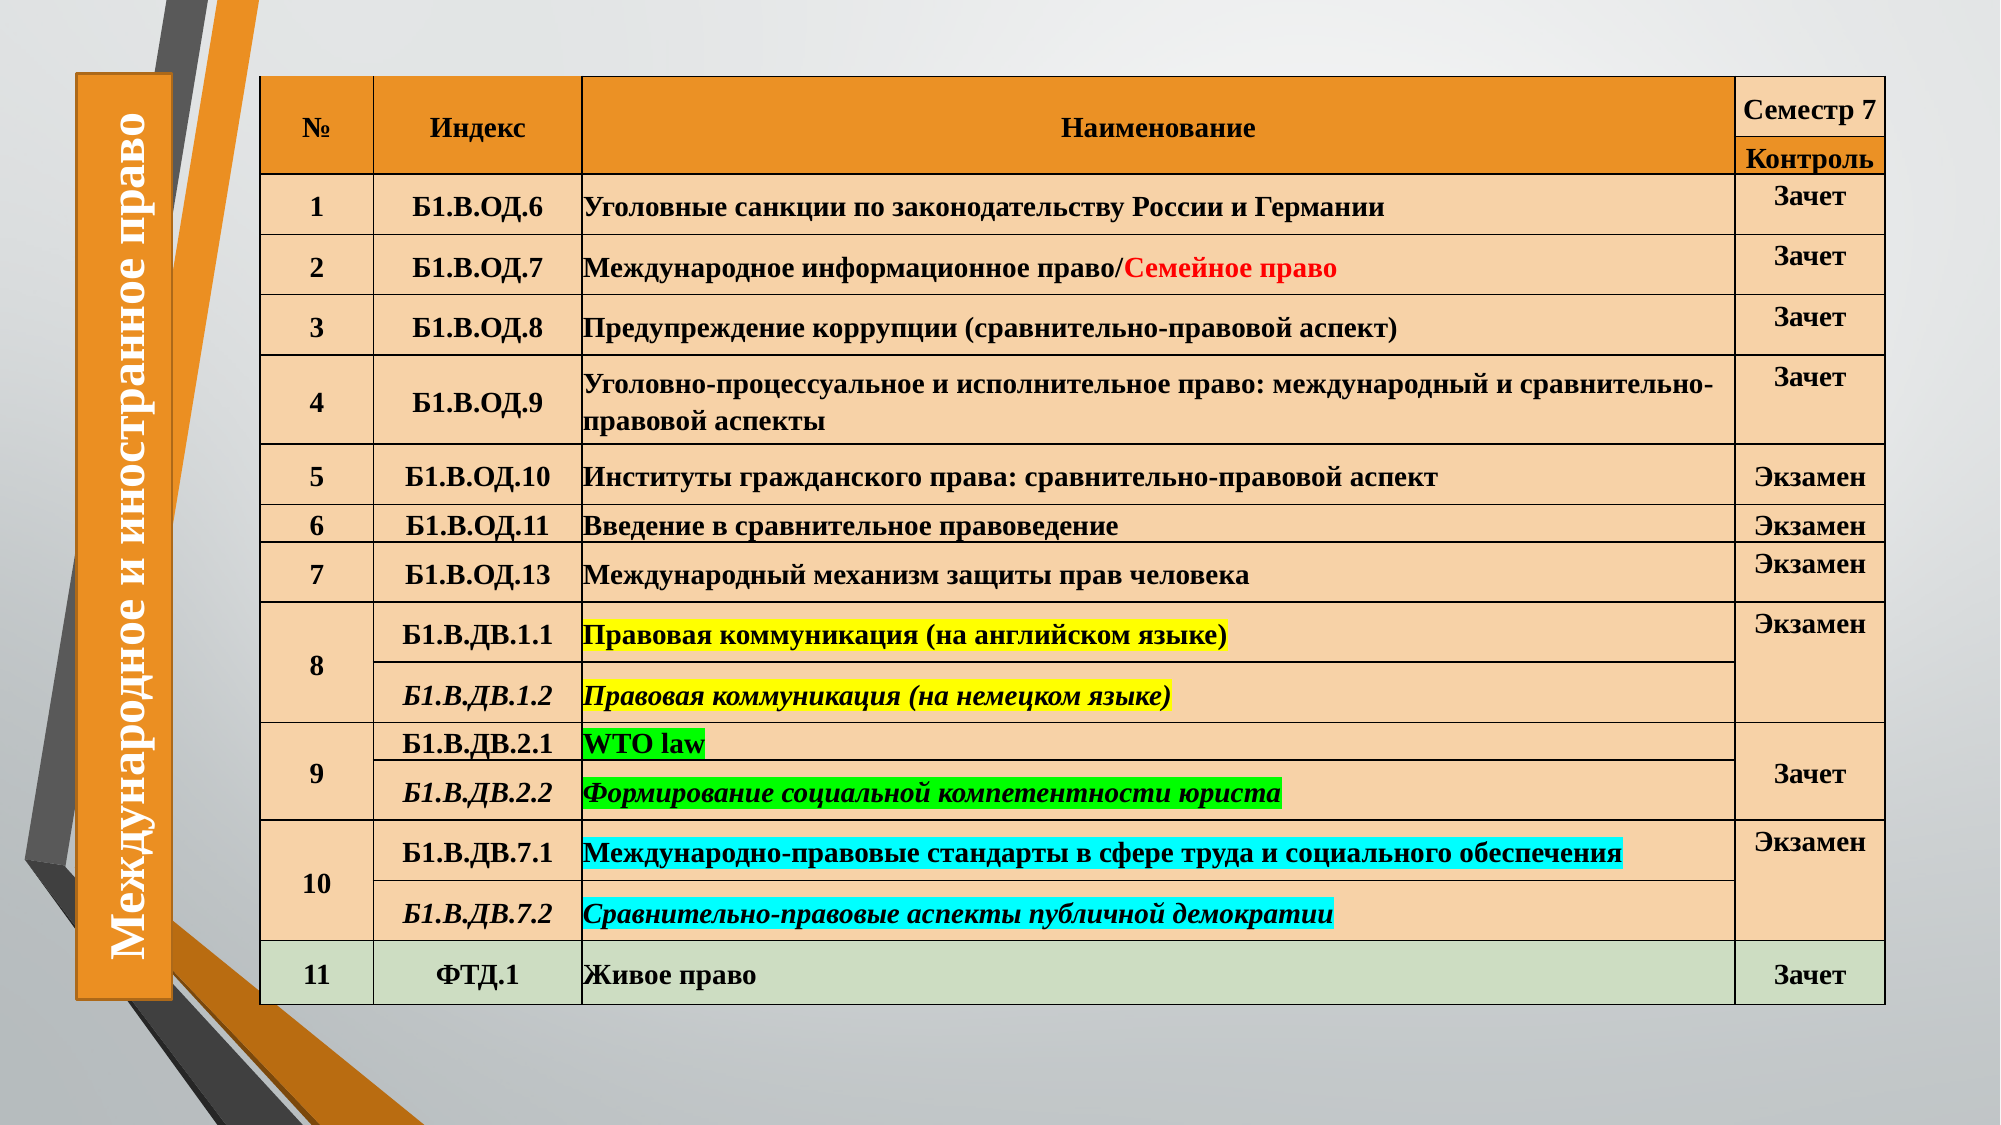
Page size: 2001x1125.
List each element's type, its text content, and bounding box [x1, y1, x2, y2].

table_cell Экзамен [1736, 543, 1884, 601]
table_cell Зачет [1736, 723, 1884, 819]
table_cell Зачет [1736, 235, 1884, 294]
table_cell 8 [261, 603, 373, 722]
table_cell Б1.В.ДВ.7.1 [374, 821, 581, 880]
table_header Семестр 7 [1736, 77, 1884, 136]
table_cell ФТД.1 [374, 941, 581, 1004]
table_cell Б1.В.ДВ.2.2 [374, 761, 581, 819]
table_cell Зачет [1736, 356, 1884, 443]
table_cell 9 [261, 723, 373, 819]
table_cell Зачет [1736, 295, 1884, 354]
table_cell Сравнительно-правовые аспекты публичной демократии [583, 881, 1734, 940]
table_cell Институты гражданского права: сравнительно-правовой аспект [583, 445, 1734, 504]
table_cell 10 [261, 821, 373, 940]
table_cell 3 [261, 295, 373, 354]
table_cell Экзамен [1736, 505, 1884, 541]
table_cell Б1.В.ОД.9 [374, 356, 581, 443]
table_cell Живое право [583, 941, 1734, 1004]
table_cell 2 [261, 235, 373, 294]
table_cell Международное информационное право/Семейное право [583, 235, 1734, 294]
table_cell Предупреждение коррупции (сравнительно-правовой аспект) [583, 295, 1734, 354]
table_cell Б1.В.ДВ.1.2 [374, 663, 581, 722]
table_cell Экзамен [1736, 603, 1884, 722]
table_cell Б1.В.ОД.7 [374, 235, 581, 294]
table_cell Б1.В.ОД.13 [374, 543, 581, 601]
table_cell Уголовно-процессуальное и исполнительное право: международный и сравнительно-правовой аспекты [583, 356, 1734, 443]
table_cell Правовая коммуникация (на немецком языке) [583, 663, 1734, 722]
table_cell Зачет [1736, 175, 1884, 234]
table_cell 5 [261, 445, 373, 504]
table_cell 6 [261, 505, 373, 541]
table_cell Международно-правовые стандарты в сфере труда и социального обеспечения [583, 821, 1734, 880]
table_cell WTO law [583, 723, 1734, 759]
table_cell 11 [261, 941, 373, 1004]
table_cell Введение в сравнительное правоведение [583, 505, 1734, 541]
table_cell Экзамен [1736, 821, 1884, 940]
table_cell Б1.В.ОД.10 [374, 445, 581, 504]
table_cell 7 [261, 543, 373, 601]
table_cell Правовая коммуникация (на английском языке) [583, 603, 1734, 661]
table_header Наименование [583, 77, 1734, 173]
table_cell Контроль [1736, 137, 1884, 173]
text_box Международное и иностранное право [75, 72, 173, 1001]
table_cell Экзамен [1736, 445, 1884, 504]
table_cell Зачет [1736, 941, 1884, 1004]
table_cell Международный механизм защиты прав человека [583, 543, 1734, 601]
table_cell Б1.В.ДВ.1.1 [374, 603, 581, 661]
table_cell Б1.В.ДВ.7.2 [374, 881, 581, 940]
table_header Индекс [374, 76, 581, 173]
table_cell Б1.В.ОД.8 [374, 295, 581, 354]
table_cell Б1.В.ДВ.2.1 [374, 723, 581, 759]
table_cell 1 [261, 175, 373, 234]
table_cell Формирование социальной компетентности юриста [583, 761, 1734, 819]
table_cell 4 [261, 356, 373, 443]
table_cell Уголовные санкции по законодательству России и Германии [583, 175, 1734, 234]
table_cell Б1.В.ОД.6 [374, 175, 581, 234]
table_cell Б1.В.ОД.11 [374, 505, 581, 541]
table_header № [261, 76, 373, 173]
